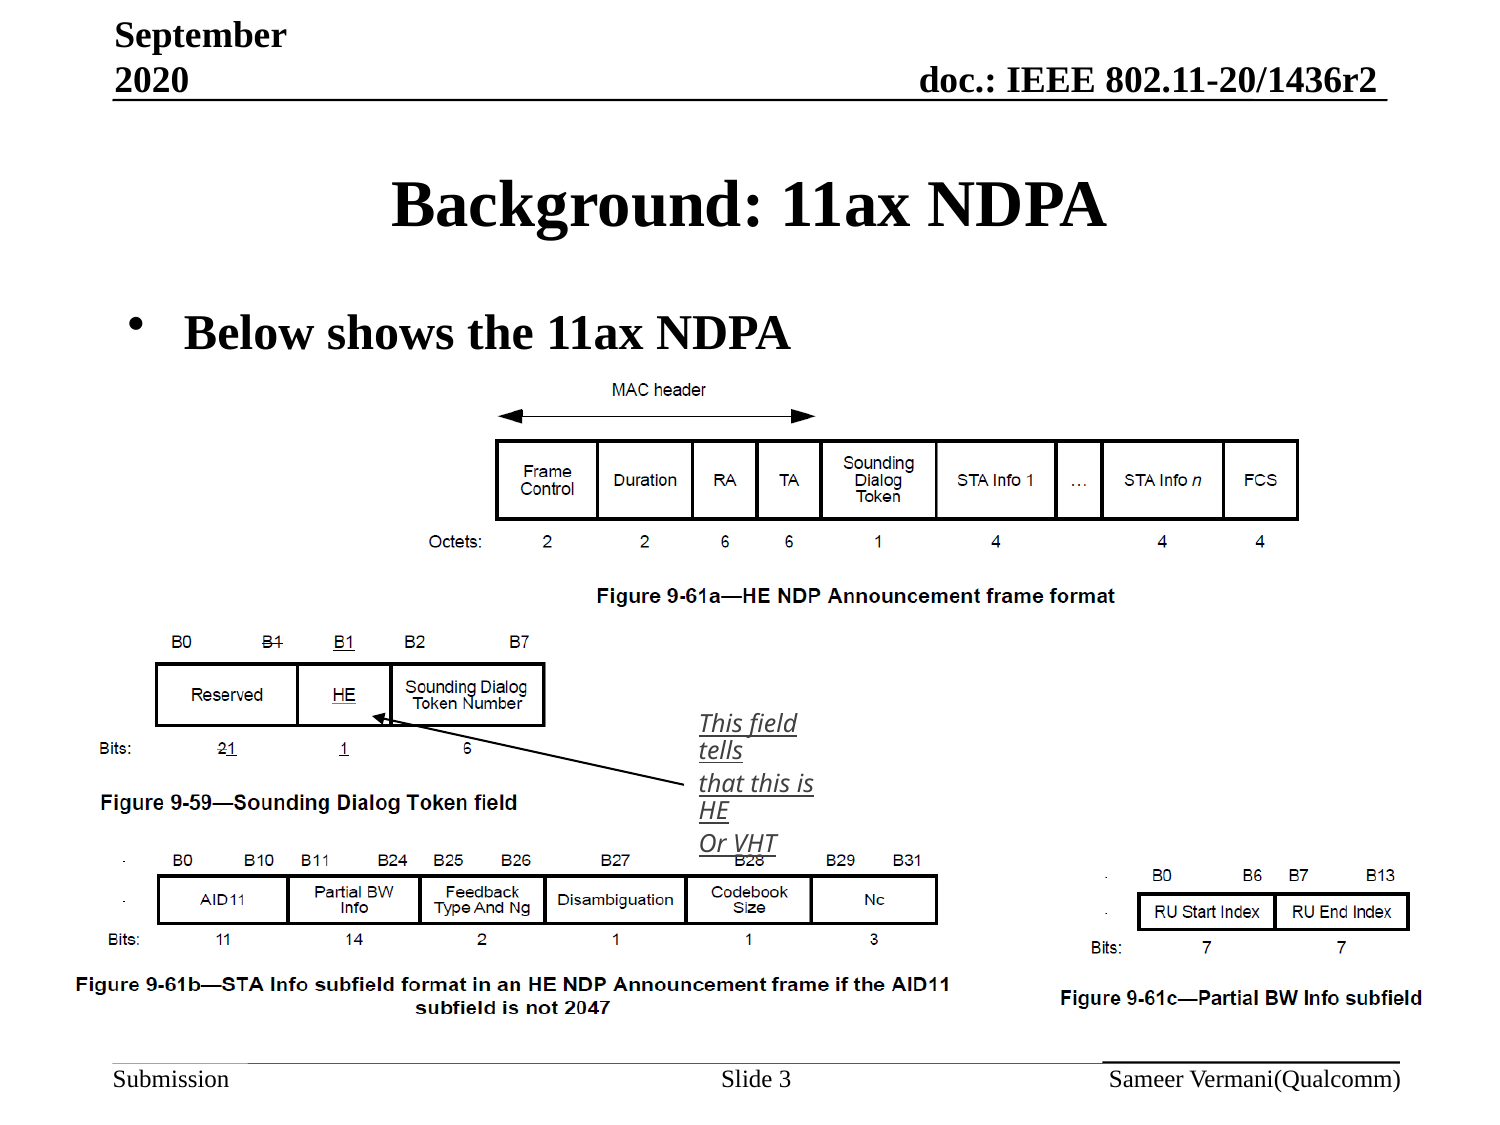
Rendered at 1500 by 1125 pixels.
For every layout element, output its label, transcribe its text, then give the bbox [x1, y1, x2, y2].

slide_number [114, 54, 354, 101]
slide_number Slide 3 [712, 1071, 800, 1093]
picture [1, 357, 1500, 1063]
footer Sameer Vermani(Qualcomm) [1062, 1061, 1402, 1093]
list Below shows the 11ax NDPA [112, 292, 1388, 831]
text_box This field tells that this is HE Or VHT [683, 703, 857, 809]
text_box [371, 715, 685, 759]
title Background: 11ax NDPA [112, 112, 1388, 288]
